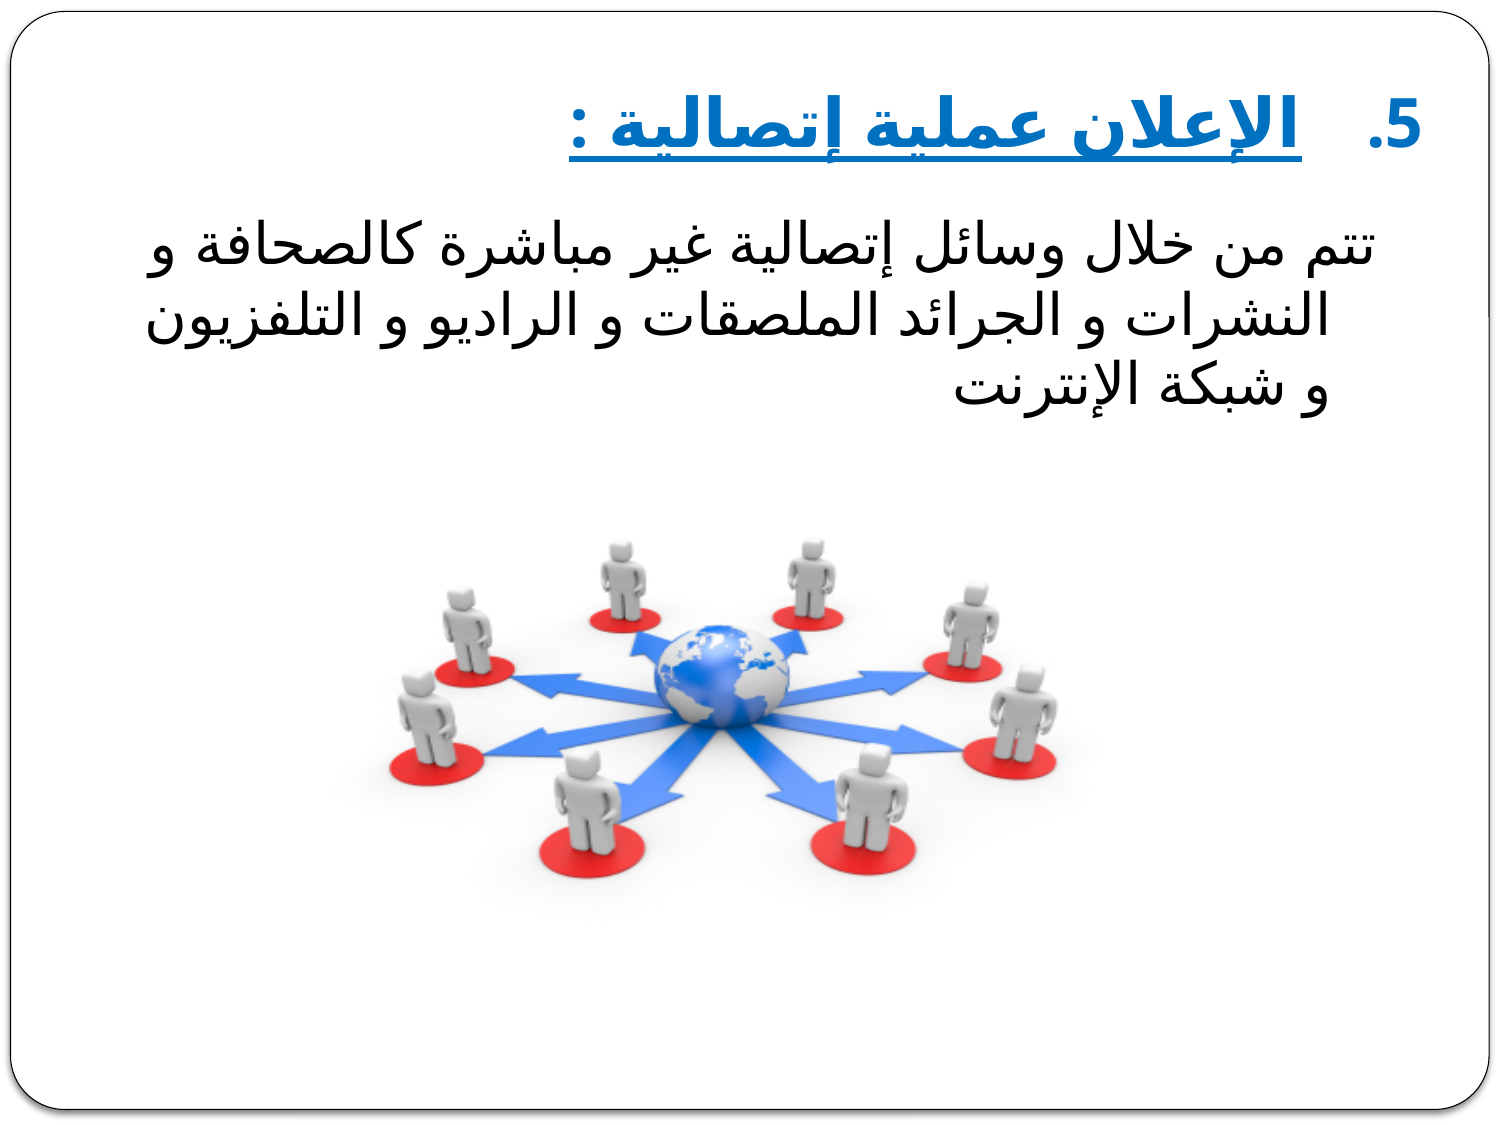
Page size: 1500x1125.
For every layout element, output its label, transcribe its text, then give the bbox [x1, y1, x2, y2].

title الإعلان عملية إتصالية : [152, 70, 1428, 258]
list تتم من خلال وسائل إتصالية غير مباشرة كالصحافة و النشرات و الجرائد الملصقات و الراديو و التلفزيون و شبكة الإنترنت [117, 199, 1393, 950]
picture [316, 480, 1137, 950]
